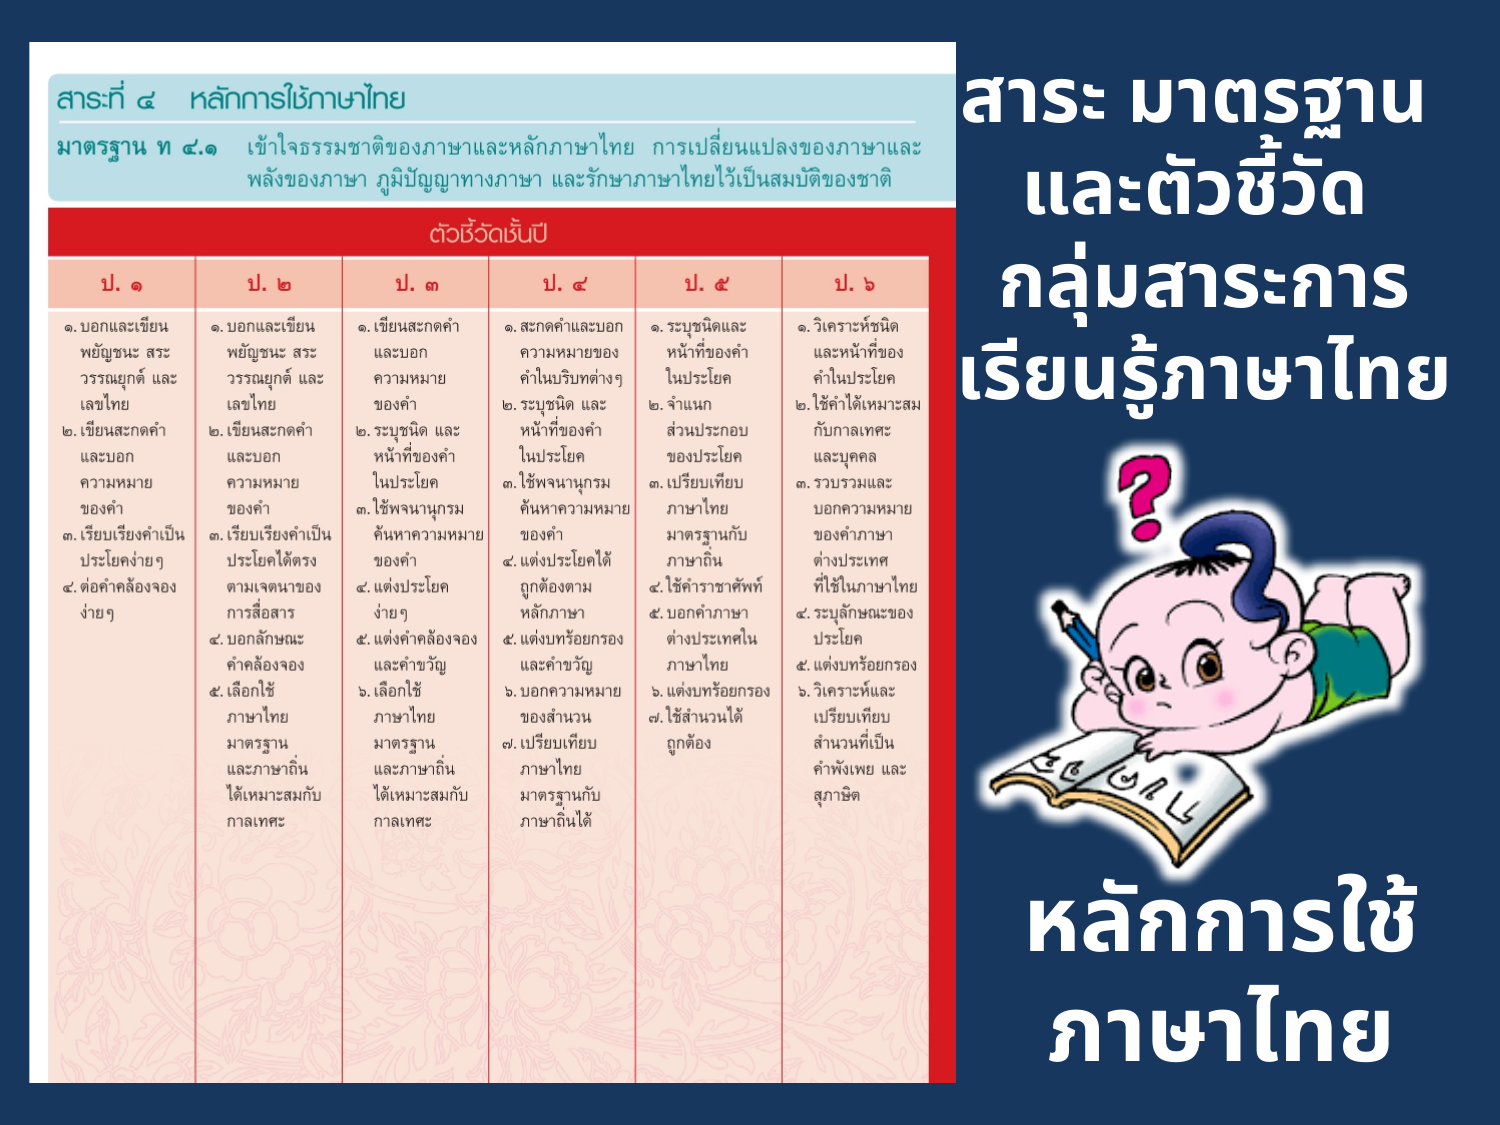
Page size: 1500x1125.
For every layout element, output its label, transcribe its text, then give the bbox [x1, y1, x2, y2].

text_box หลักการใช้ภาษาไทย [961, 869, 1488, 1071]
picture [29, 42, 957, 1083]
picture [974, 420, 1446, 894]
title สาระ มาตรฐาน และตัวชี้วัด กลุ่มสาระการเรียนรู้ภาษาไทย [938, 29, 1471, 432]
